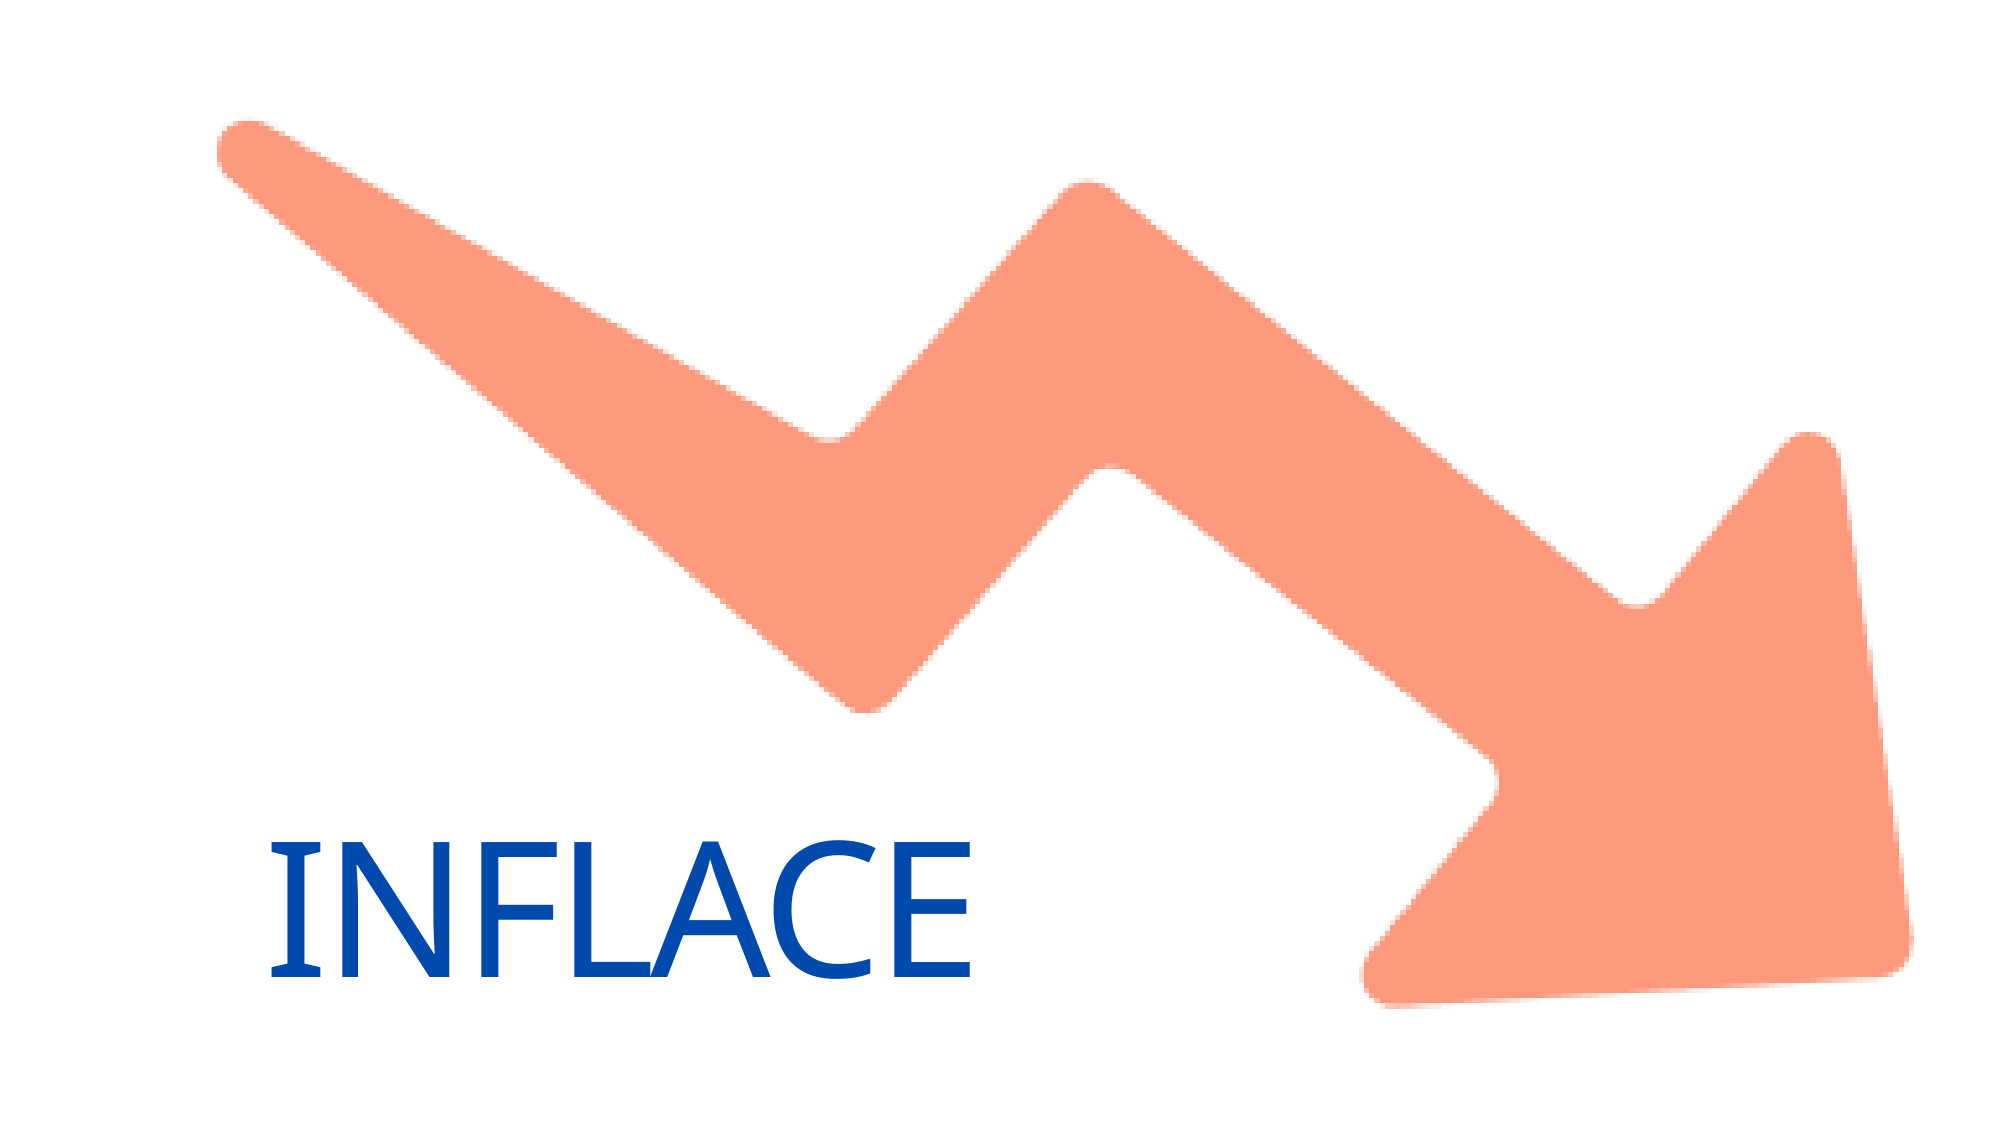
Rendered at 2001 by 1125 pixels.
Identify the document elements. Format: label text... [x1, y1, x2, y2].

text_box INFLACE [183, 750, 1064, 1016]
text_box [202, 116, 1925, 1009]
